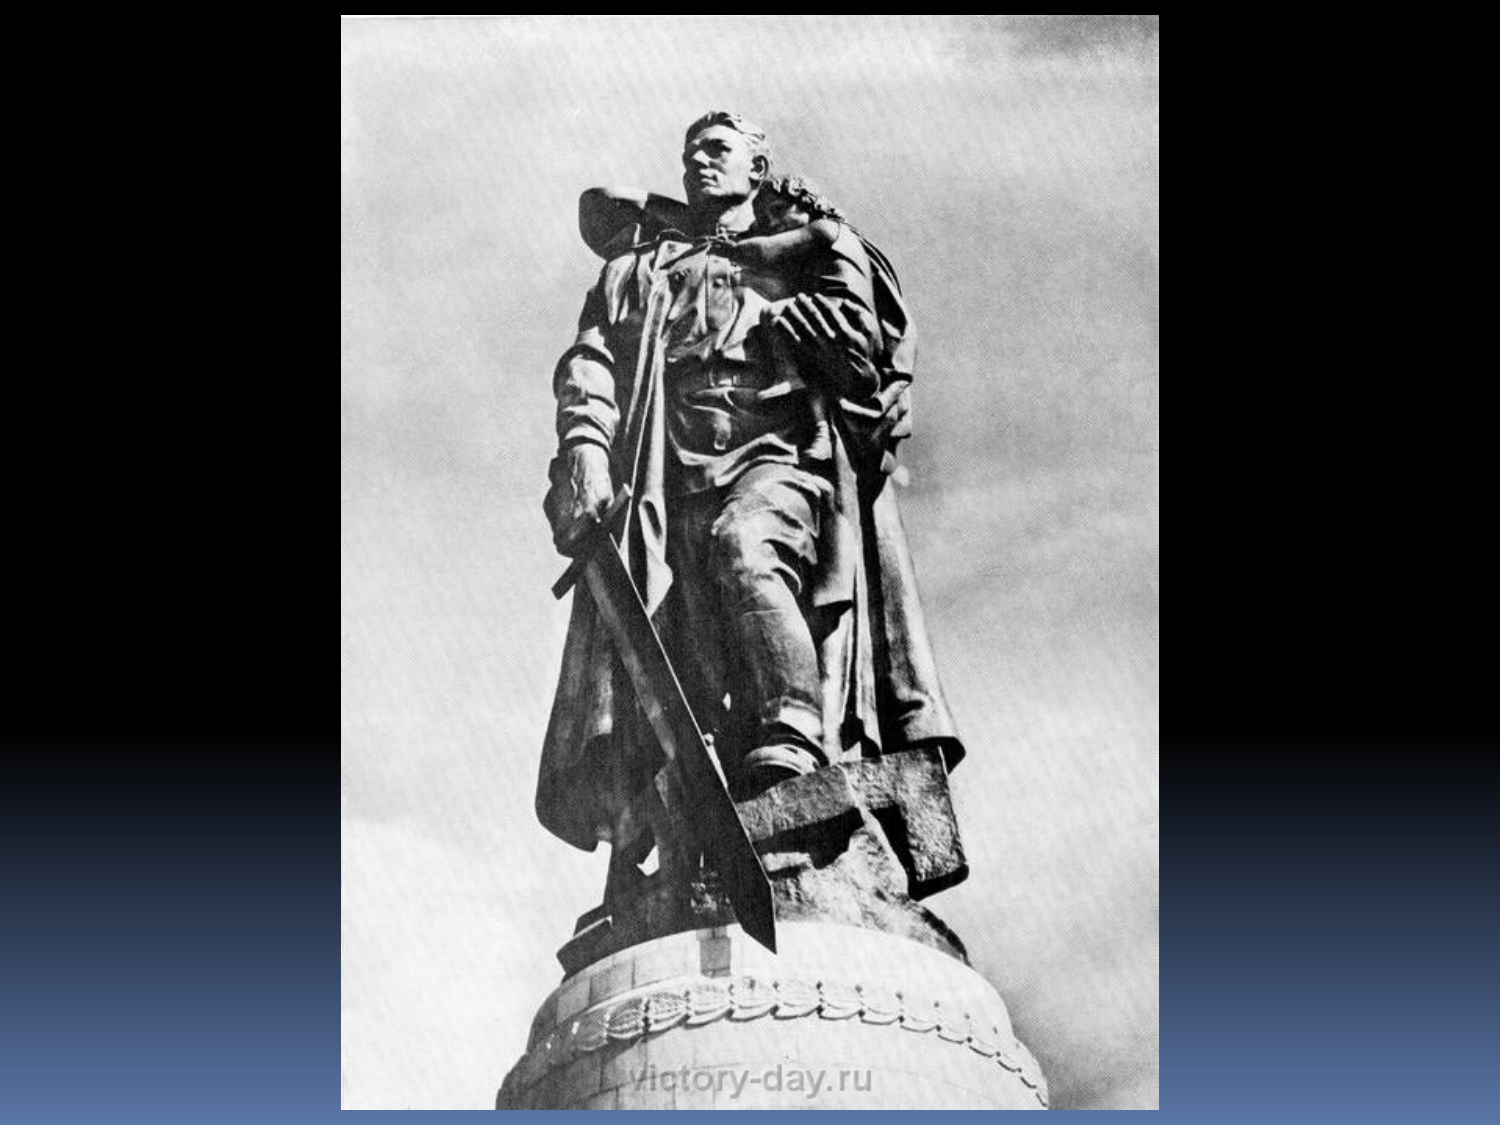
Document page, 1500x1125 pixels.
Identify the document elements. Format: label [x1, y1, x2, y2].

picture [340, 15, 1159, 1110]
